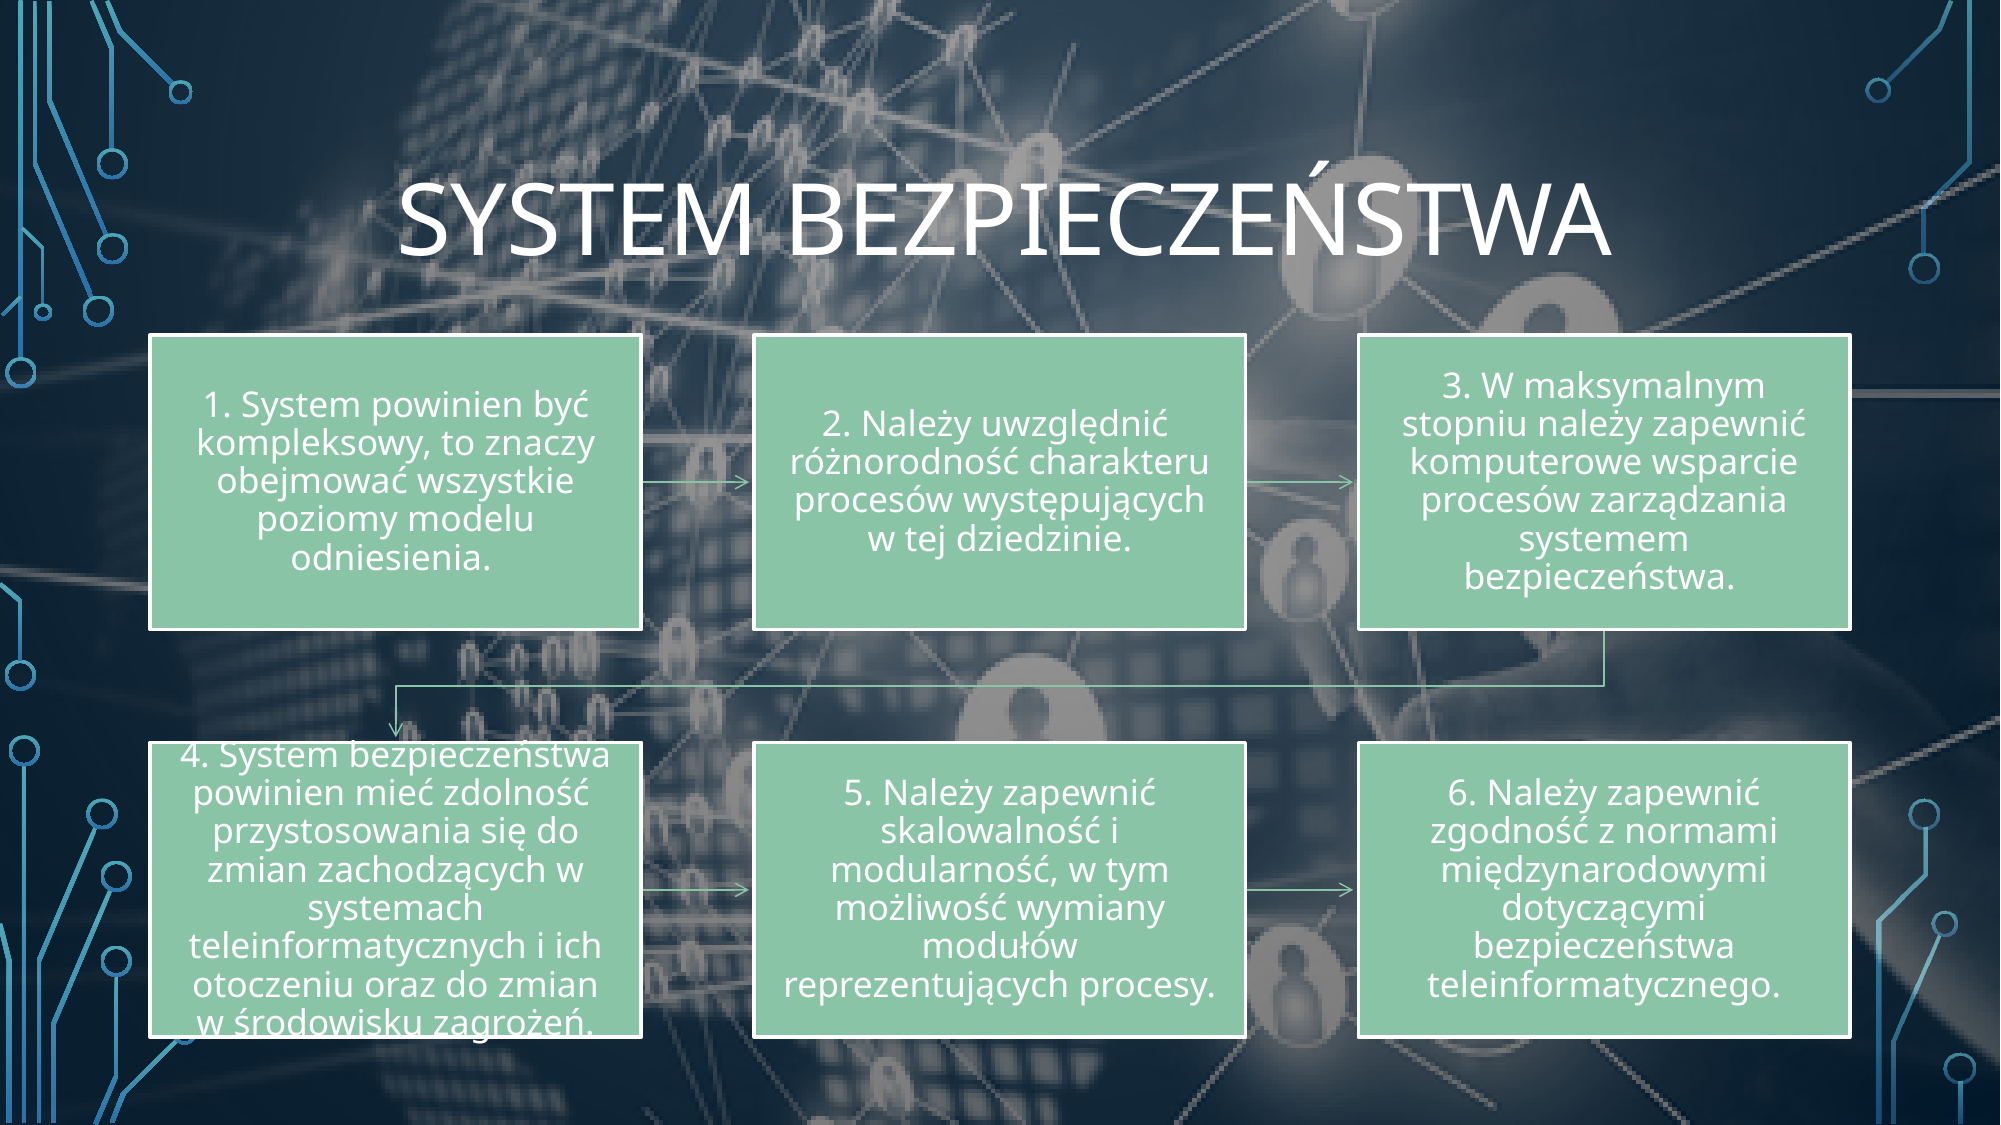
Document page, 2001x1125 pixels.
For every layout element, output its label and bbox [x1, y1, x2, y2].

picture [0, 0, 2000, 1125]
list [148, 331, 1852, 1041]
